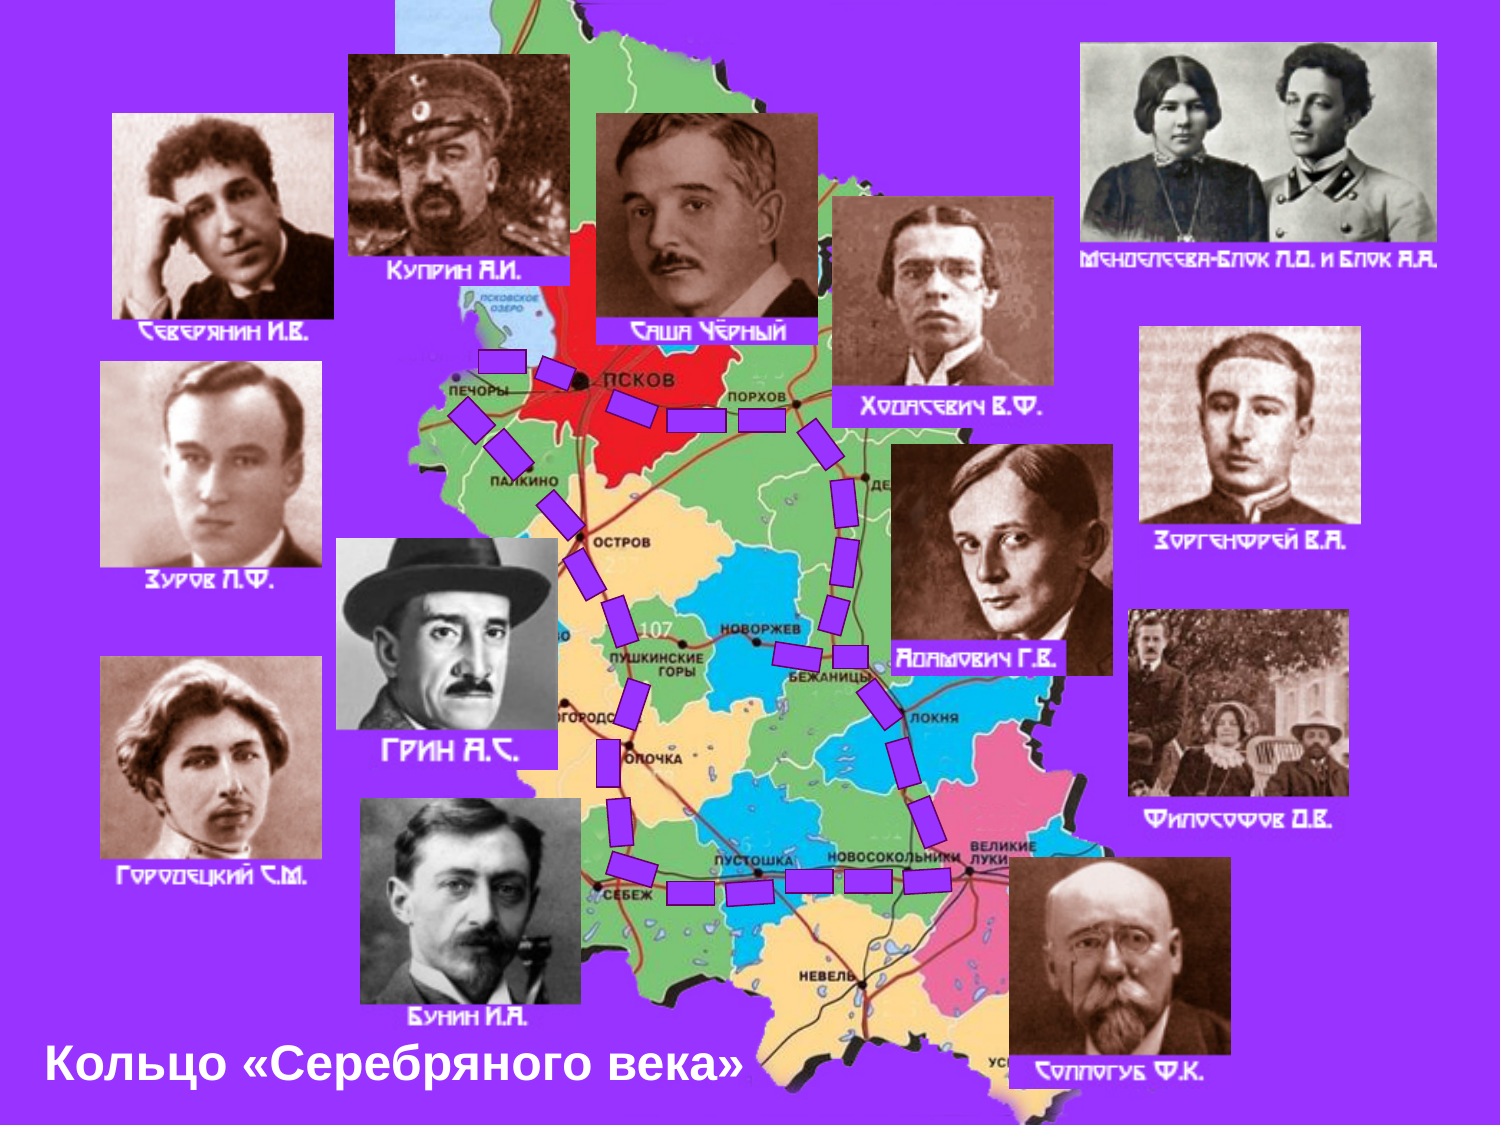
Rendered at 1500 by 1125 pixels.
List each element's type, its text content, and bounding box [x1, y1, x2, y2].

picture [111, 113, 334, 345]
picture [100, 361, 322, 594]
picture [336, 0, 1438, 1125]
picture [100, 656, 322, 889]
text_box Кольцо «Серебряного века» [29, 1023, 390, 1098]
